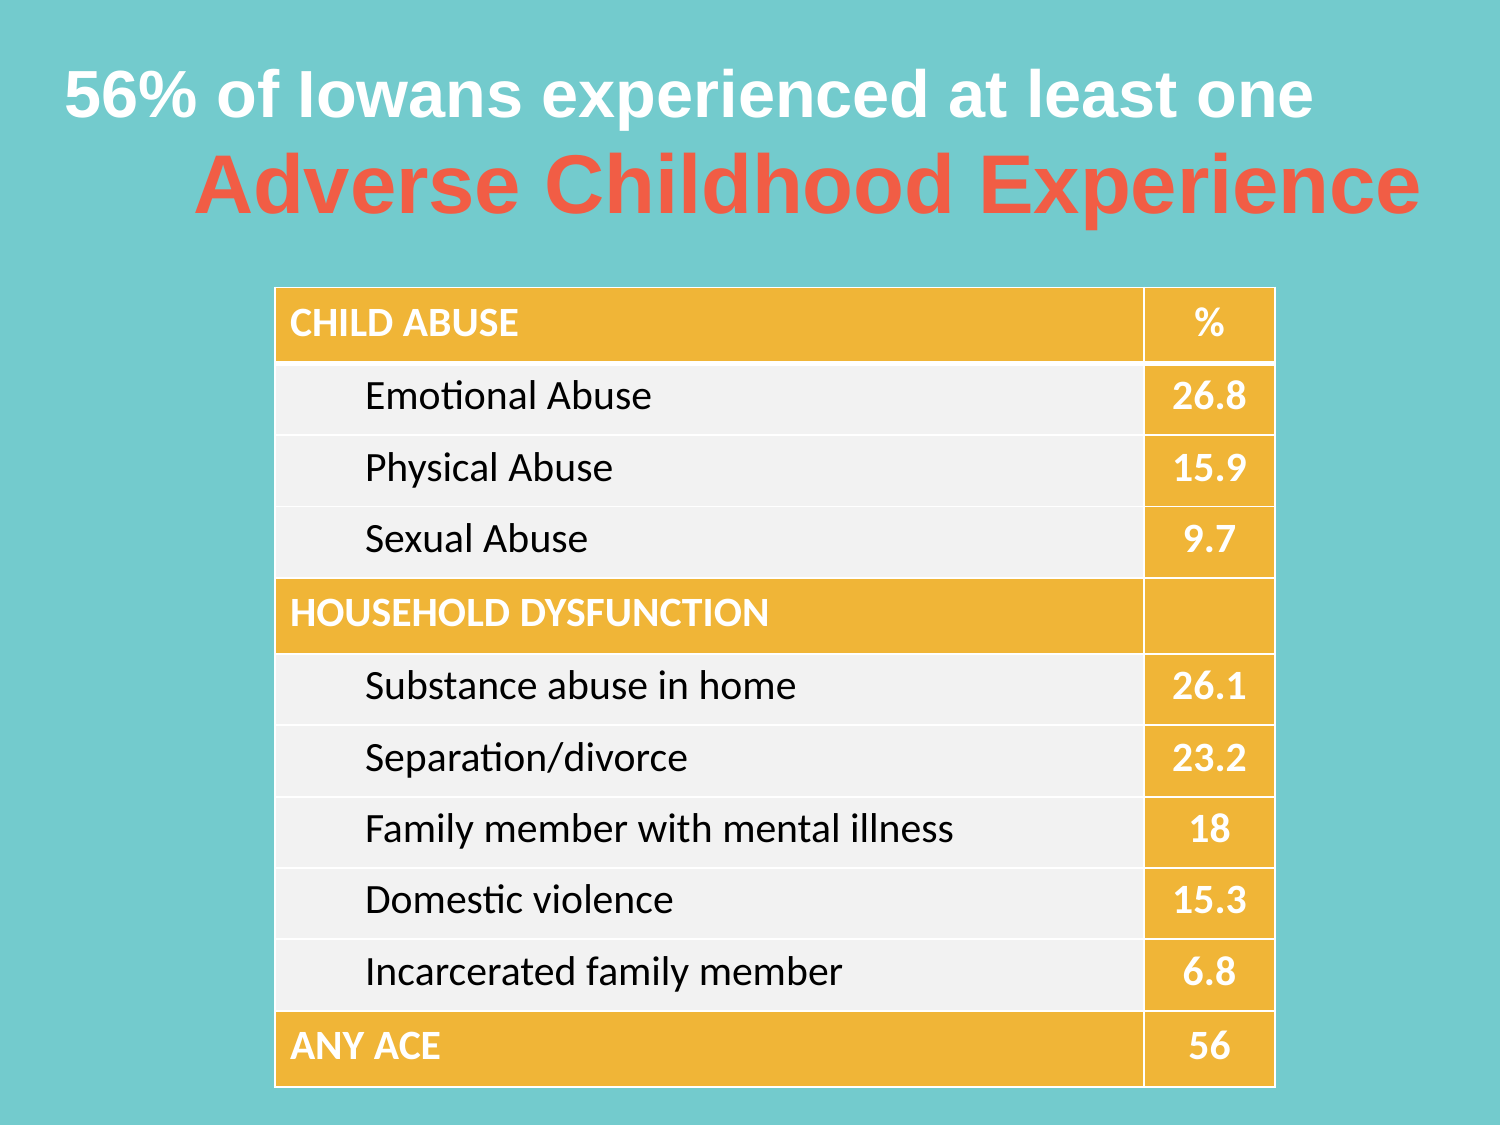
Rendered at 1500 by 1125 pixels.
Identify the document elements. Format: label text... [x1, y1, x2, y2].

table_cell Substance abuse in home [276, 655, 1143, 724]
table_cell Domestic violence [276, 869, 1143, 938]
table_cell 15.3 [1145, 869, 1274, 938]
table_cell 26.8 [1145, 366, 1274, 434]
table_cell [1145, 579, 1274, 653]
table_cell 15.9 [1145, 436, 1274, 506]
table_cell Incarcerated family member [276, 940, 1143, 1010]
table_cell 6.8 [1145, 940, 1274, 1010]
table_cell 56 [1145, 1012, 1274, 1086]
table_cell Emotional Abuse [276, 366, 1143, 434]
table_cell 9.7 [1145, 507, 1274, 577]
table_cell 23.2 [1145, 726, 1274, 796]
table_cell Physical Abuse [276, 436, 1143, 506]
table_cell Separation/divorce [276, 726, 1143, 796]
table_cell HOUSEHOLD DYSFUNCTION [276, 579, 1143, 653]
table_cell Family member with mental illness [276, 798, 1143, 867]
table_cell ANY ACE [276, 1012, 1143, 1086]
text_box 56% of Iowans experienced at least one Adverse Childhood Experience [50, 43, 1438, 238]
table_cell 18 [1145, 798, 1274, 867]
table_cell 26.1 [1145, 655, 1274, 724]
table_header % [1145, 288, 1274, 361]
table_header CHILD ABUSE [276, 288, 1143, 361]
table_cell Sexual Abuse [276, 507, 1143, 577]
